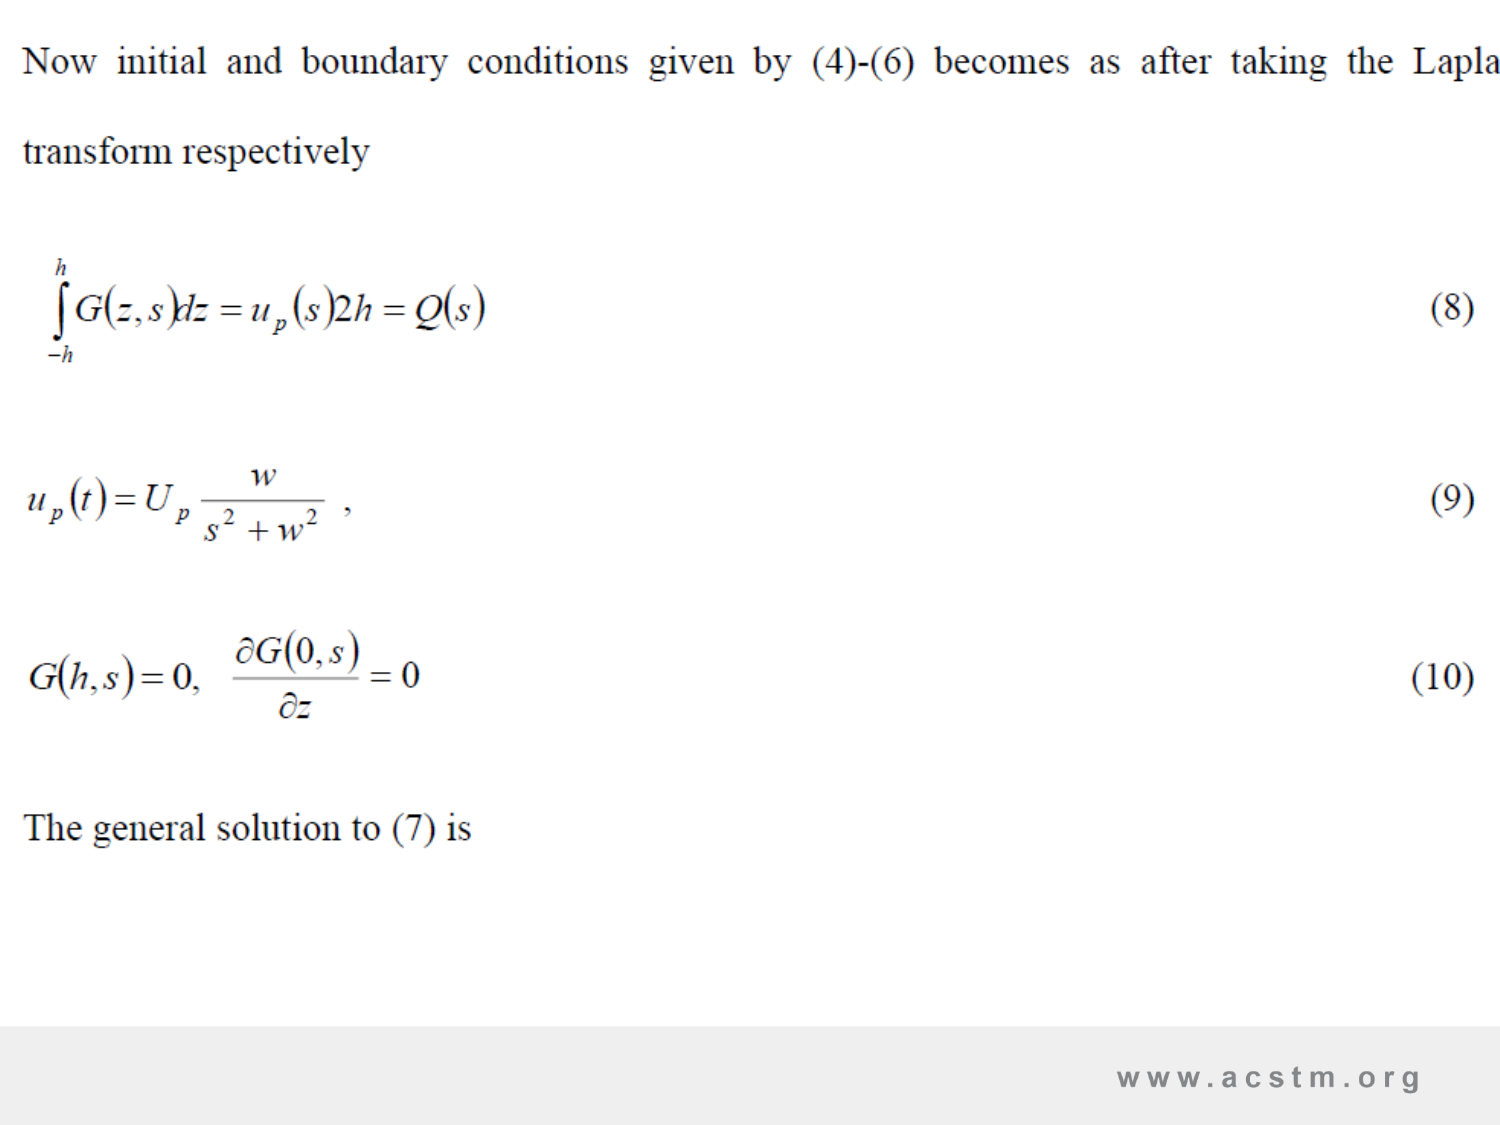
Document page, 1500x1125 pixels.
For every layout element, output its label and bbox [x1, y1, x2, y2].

list [0, 0, 1500, 891]
picture [0, 891, 1500, 1125]
